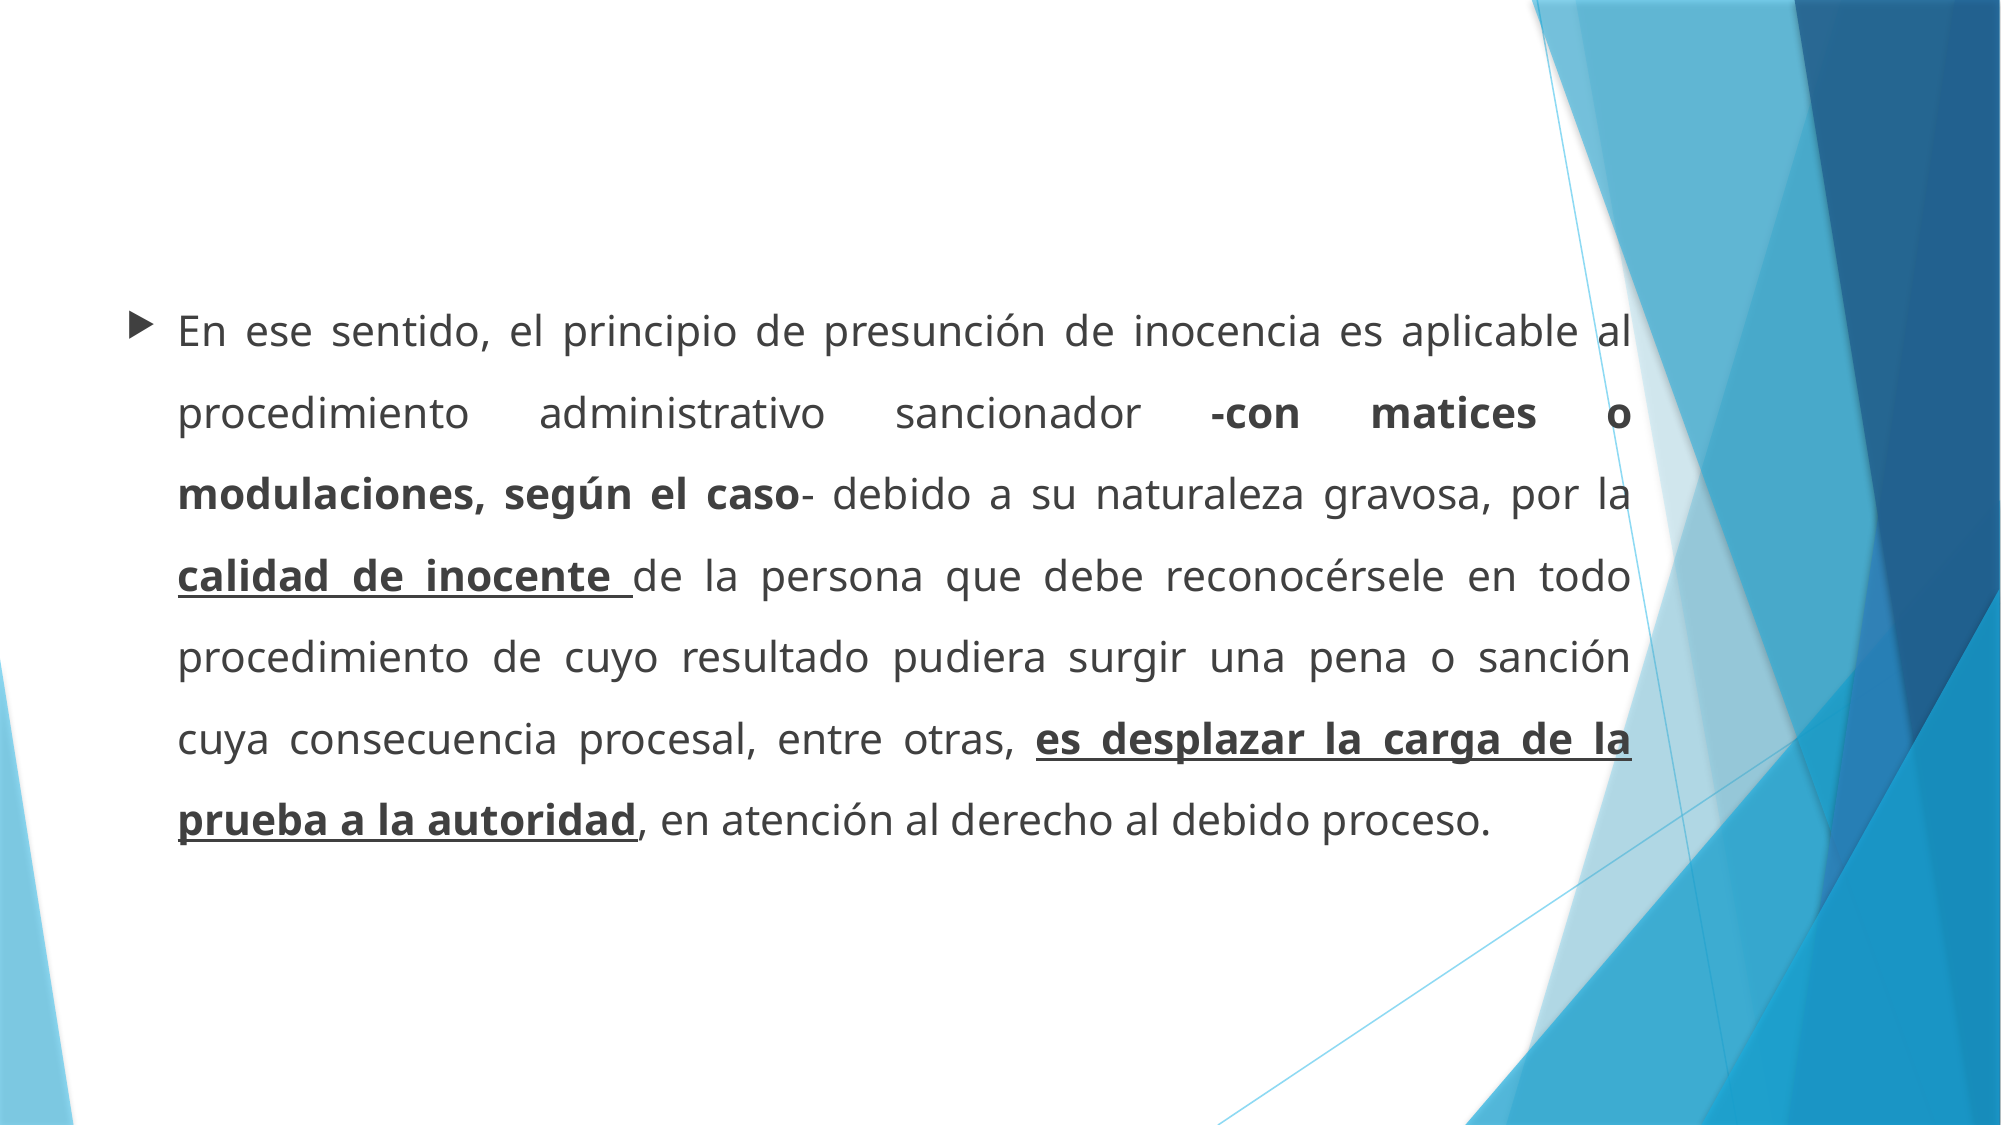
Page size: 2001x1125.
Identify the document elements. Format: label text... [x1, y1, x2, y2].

list En ese sentido, el principio de presunción de inocencia es aplicable al procedimiento administrativo sancionador -con matices o modulaciones, según el caso- debido a su naturaleza gravosa, por la calidad de inocente de la persona que debe reconocérsele en todo procedimiento de cuyo resultado pudiera surgir una pena o sanción cuya consecuencia procesal, entre otras, es desplazar la carga de la prueba a la autoridad, en atención al derecho al debido proceso. [111, 266, 1648, 914]
